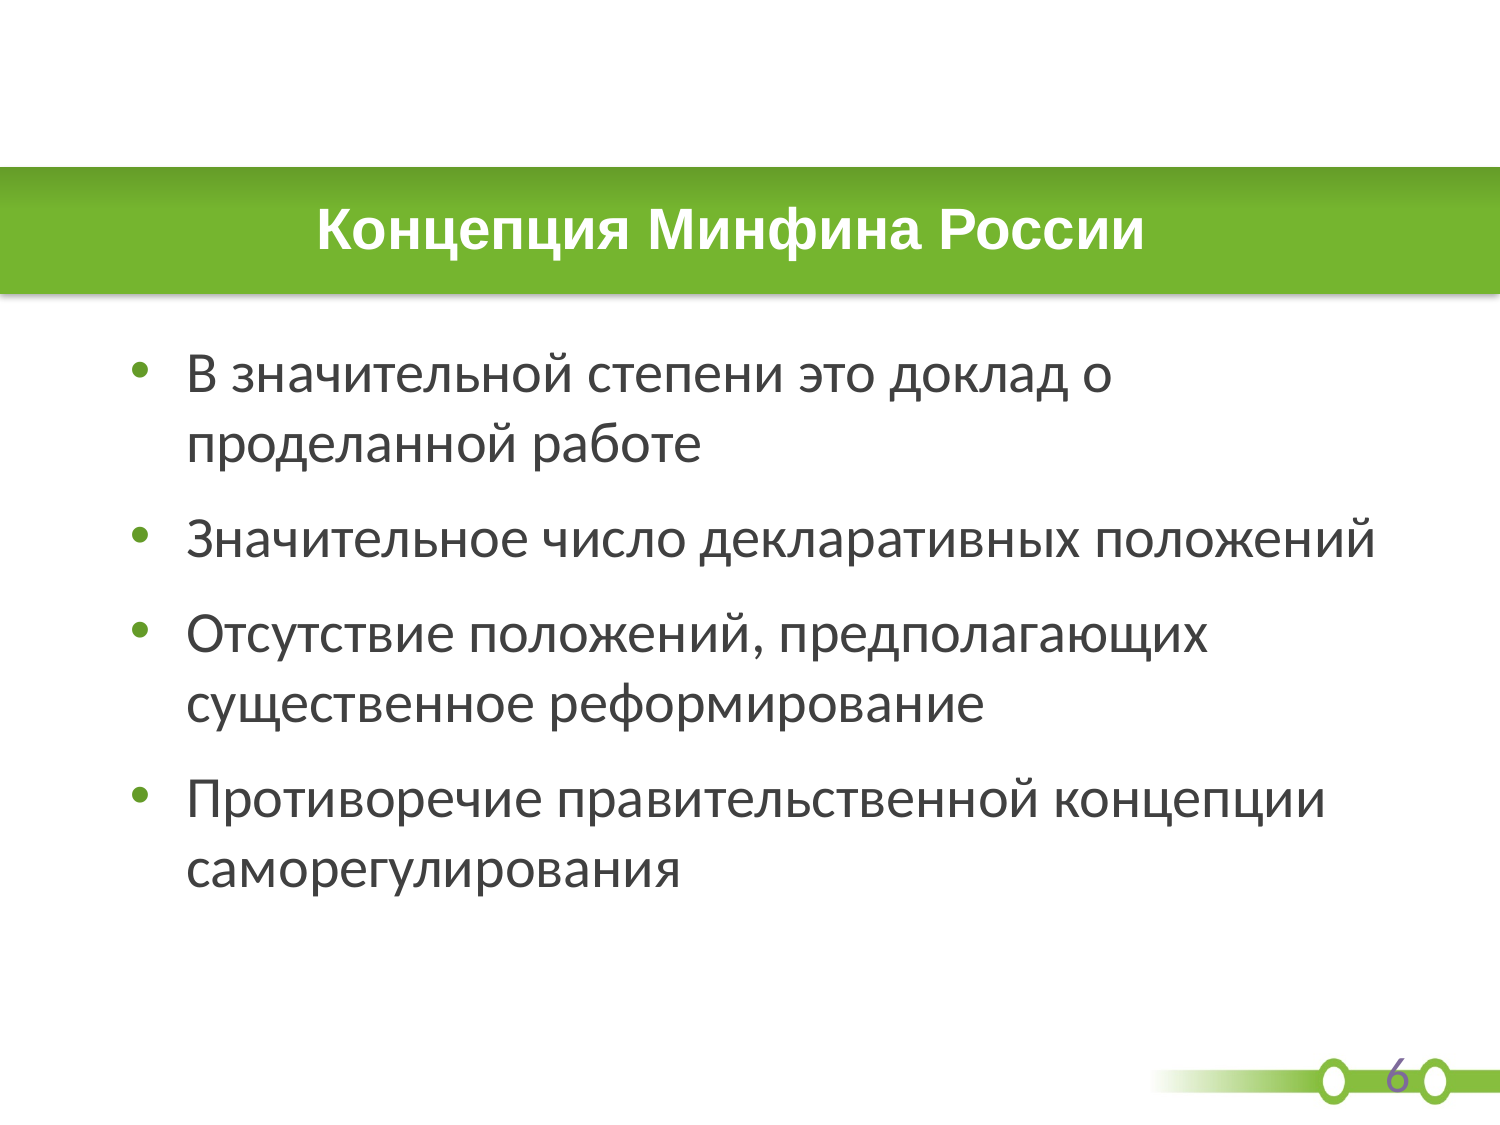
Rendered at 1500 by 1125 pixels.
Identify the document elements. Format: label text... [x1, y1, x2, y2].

slide_number 6 [1074, 1042, 1425, 1103]
picture [1117, 1042, 1500, 1118]
title Концепция Минфина России [56, 173, 1407, 279]
list В значительной степени это доклад о проделанной работе Значительное число декларативных положений Отсутствие положений, предполагающих существенное реформирование Противоречие правительственной концепции саморегулирования [100, 326, 1407, 1037]
